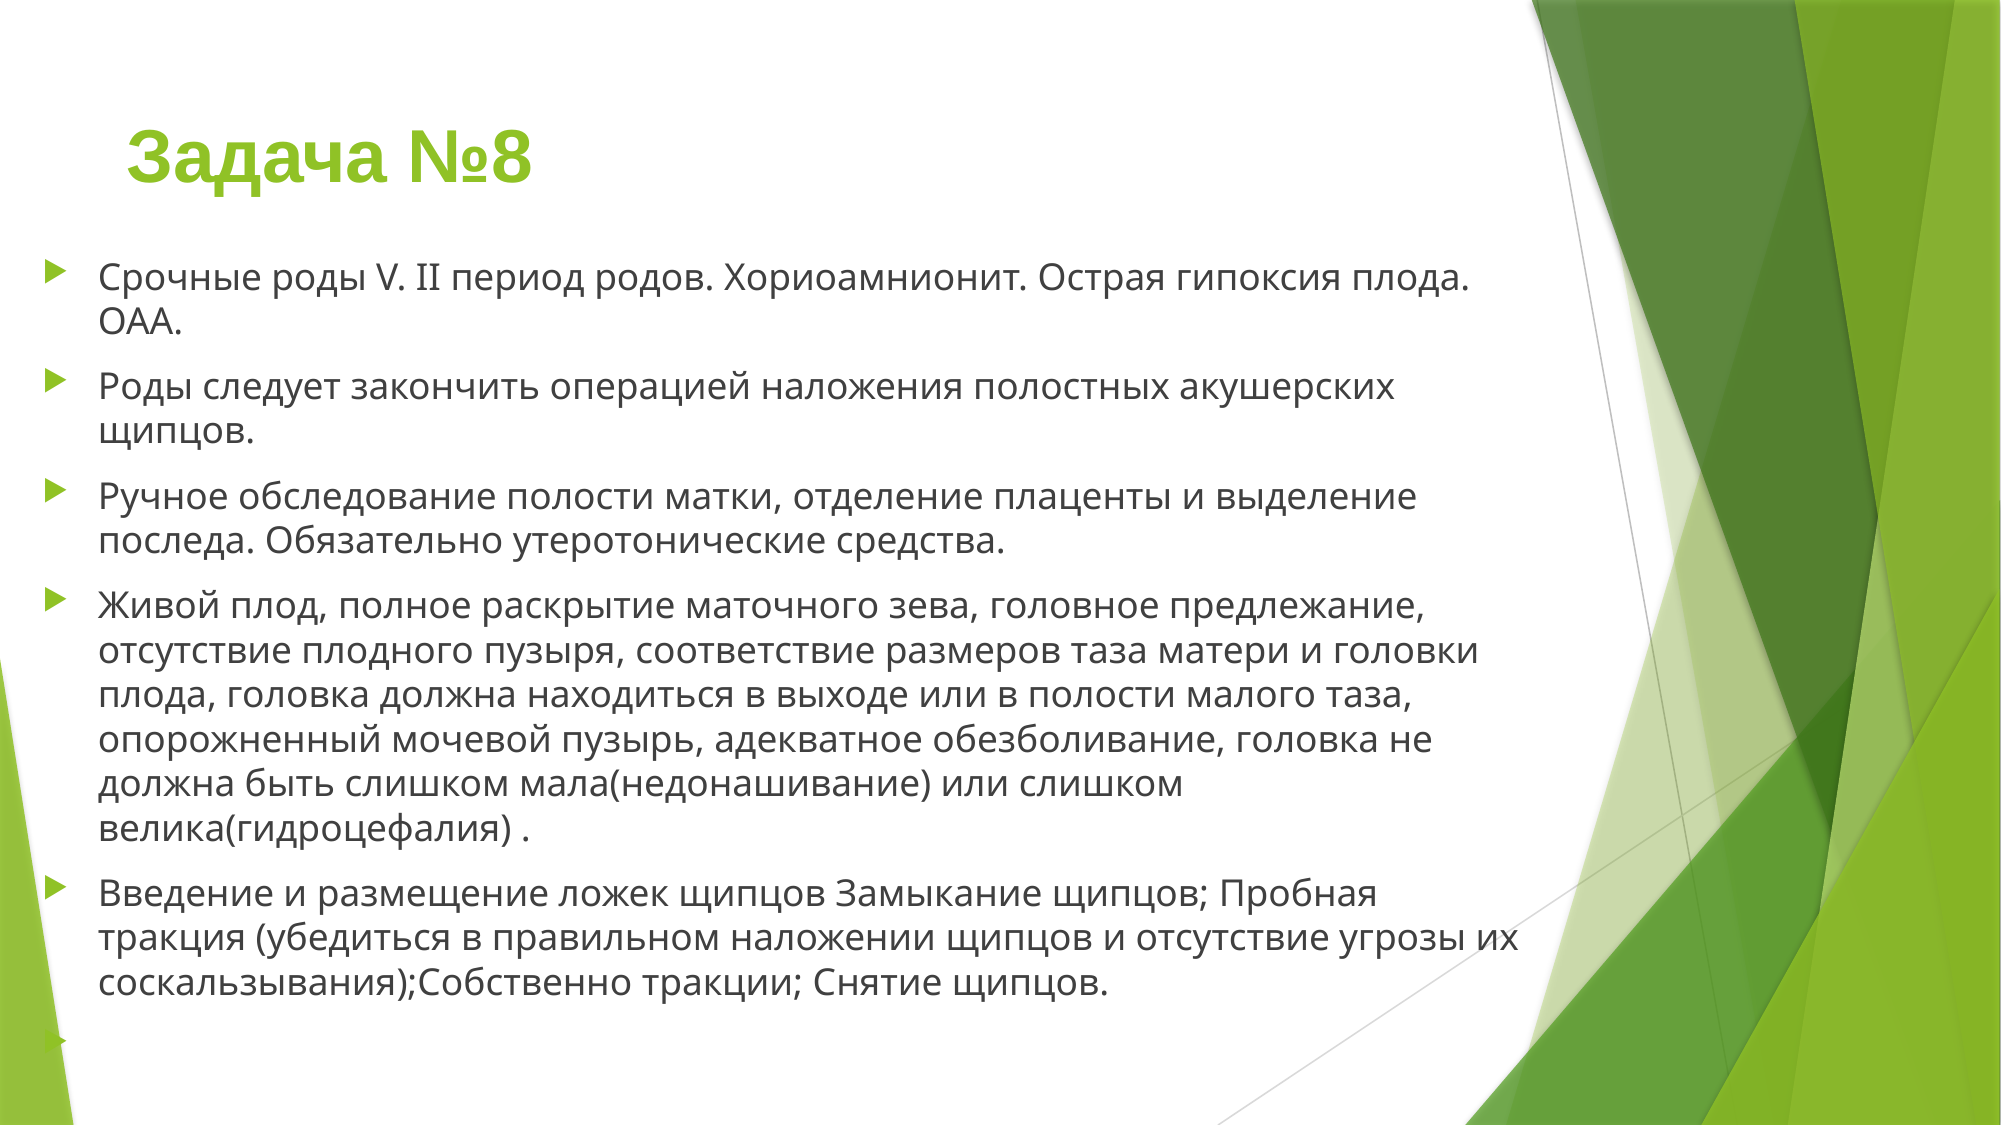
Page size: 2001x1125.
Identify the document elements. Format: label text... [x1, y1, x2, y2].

title Задача №8 [111, 99, 1522, 245]
list Срочные роды V. II период родов. Хориоамнионит. Острая гипоксия плода. ОАА. Роды следует закончить операцией наложения полостных акушерских щипцов. Ручное обследование полости матки, отделение плаценты и выделение последа. Обязательно утеротонические средства. Живой плод, полное раскрытие маточного зева, головное предлежание, отсутствие плодного пузыря, соответствие размеров таза матери и головки плода, головка должна находиться в выходе или в полости малого таза, опорожненный мочевой пузырь, адекватное обезболивание, головка не должна быть слишком мала(недонашивание) или слишком велика(гидроцефалия) . Введение и размещение ложек щипцов Замыкание щипцов; Пробная тракция (убедиться в правильном наложении щипцов и отсутствие угрозы их соскальзывания);Собственно тракции; Снятие щипцов. [27, 245, 1549, 1082]
